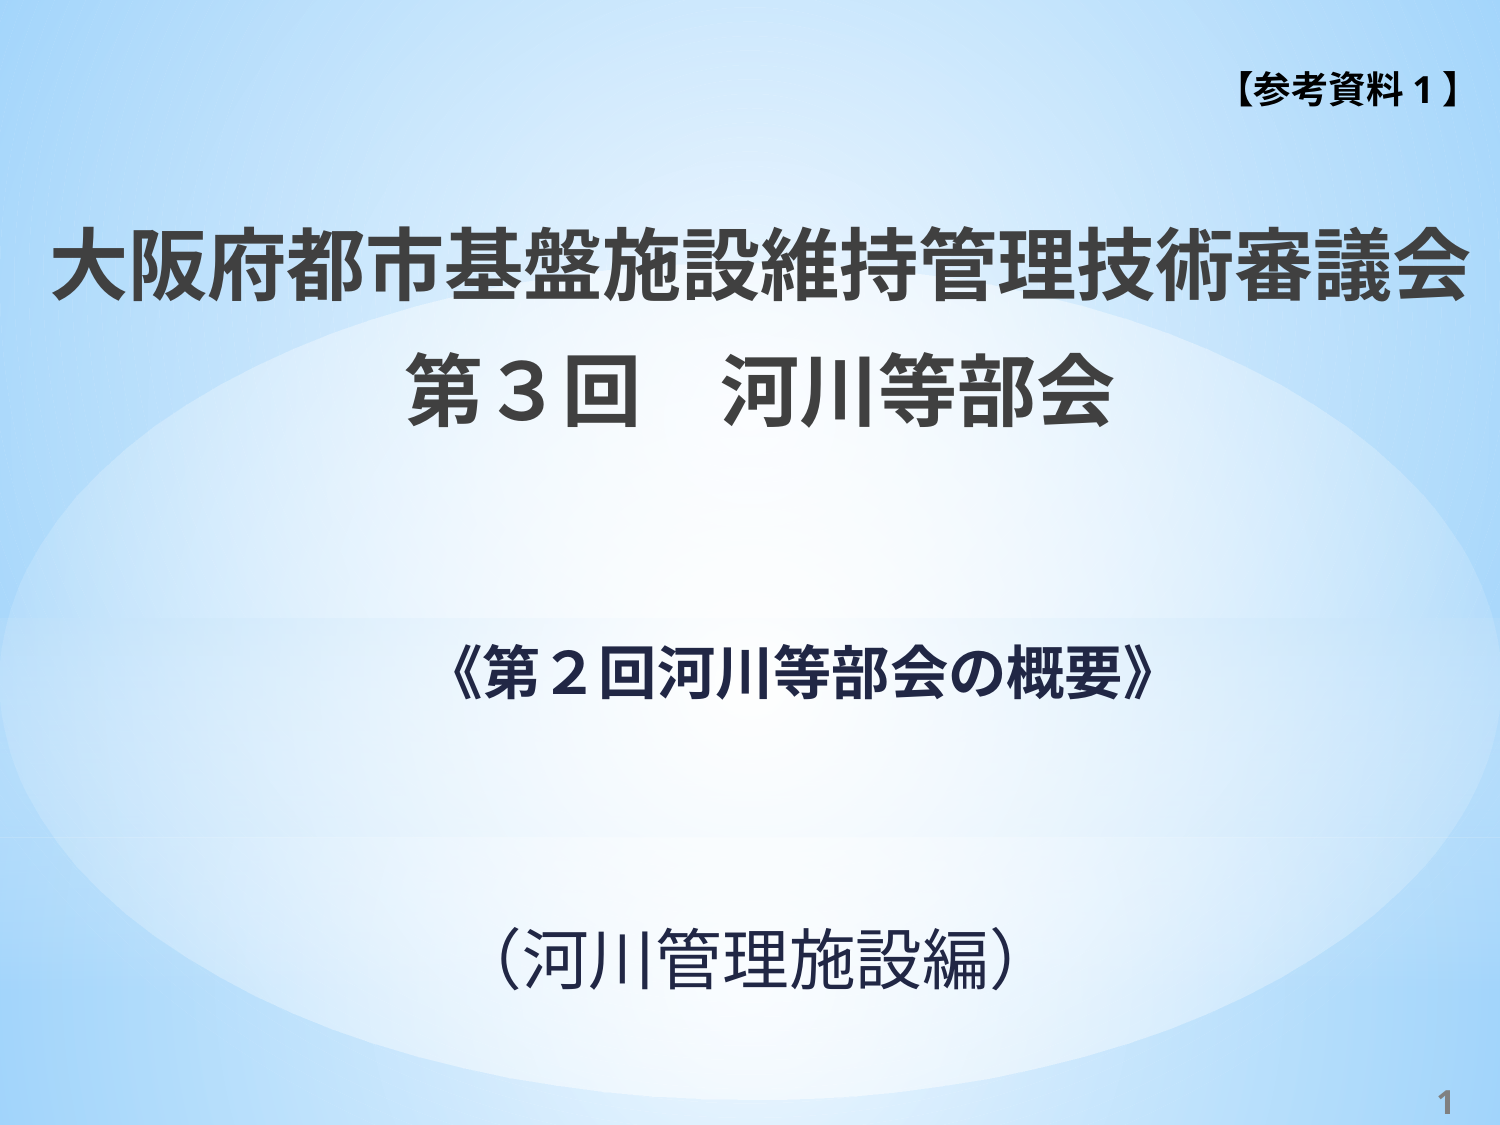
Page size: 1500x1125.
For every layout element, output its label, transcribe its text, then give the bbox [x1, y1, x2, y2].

text_box 1 [1391, 1071, 1500, 1125]
text_box 【参考資料1】 [1163, 58, 1500, 119]
text_box 大阪府都市基盤施設維持管理技術審議会 第３回 河川等部会 [0, 208, 1495, 587]
text_box （河川管理施設編） [5, 910, 1500, 1040]
text_box 《第２回河川等部会の概要》 [57, 628, 1432, 858]
